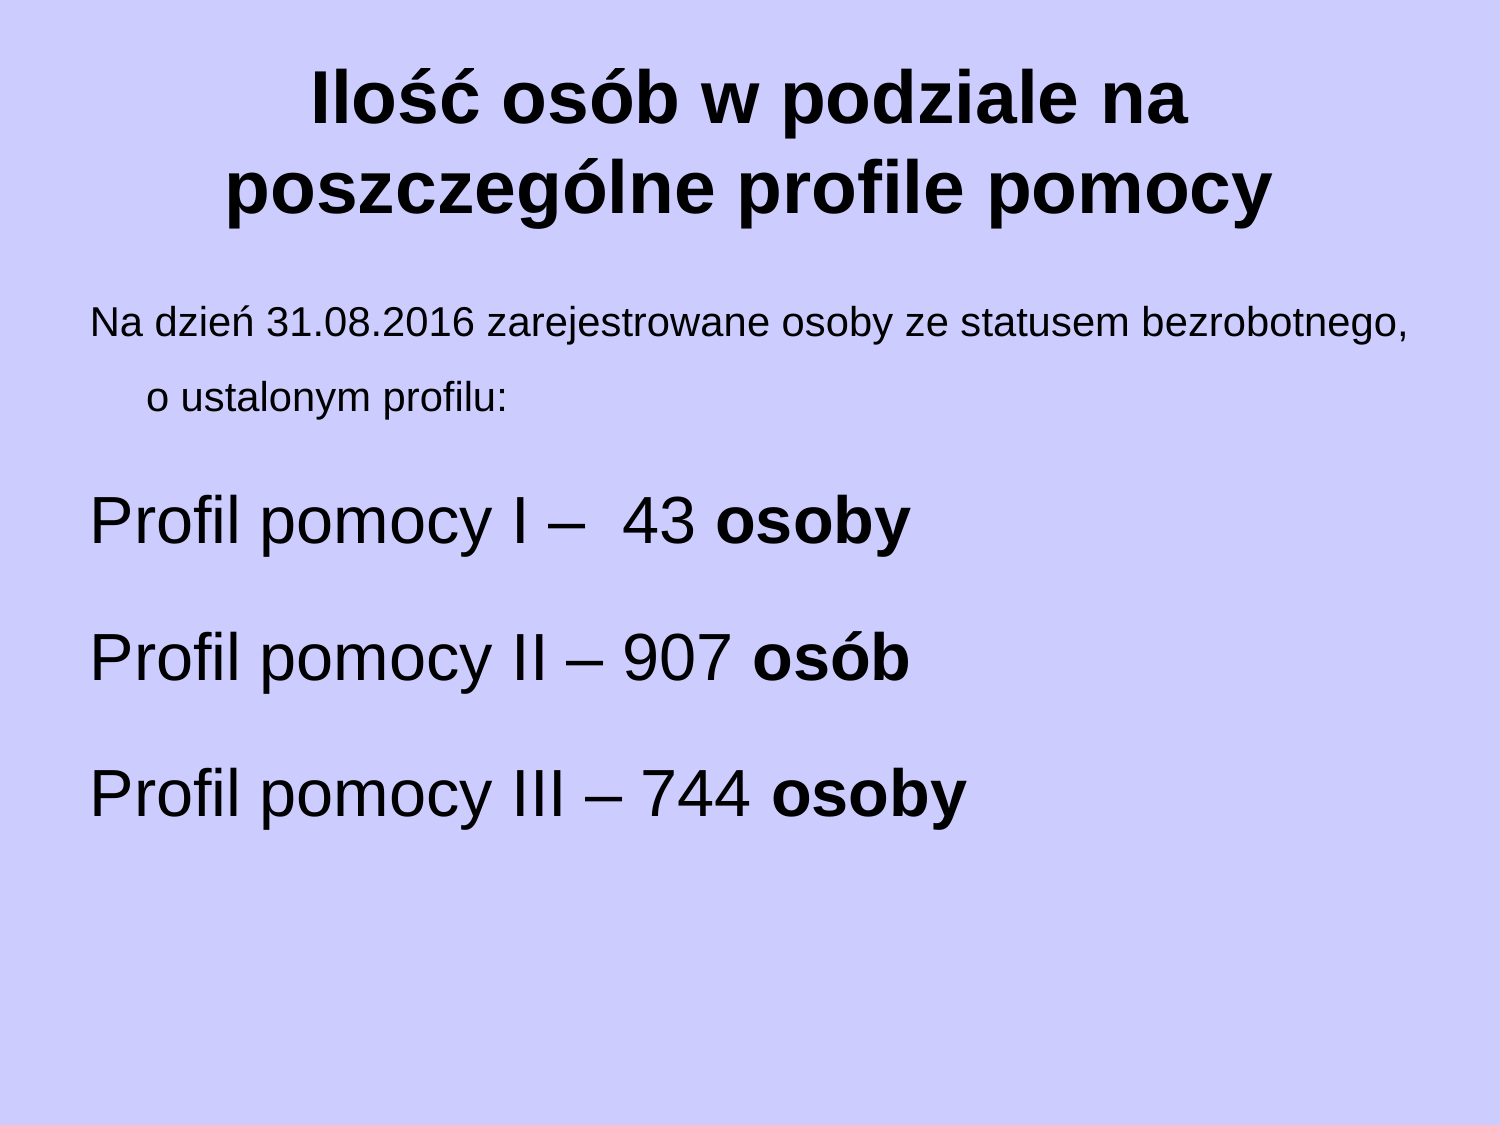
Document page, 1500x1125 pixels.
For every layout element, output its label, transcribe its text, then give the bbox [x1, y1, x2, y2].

list Na dzień 31.08.2016 zarejestrowane osoby ze statusem bezrobotnego, o ustalonym profilu: Profil pomocy I – 43 osoby Profil pomocy II – 907 osób Profil pomocy III – 744 osoby [74, 262, 1425, 1005]
title Ilość osób w podziale na poszczególne profile pomocy [74, 20, 1425, 257]
